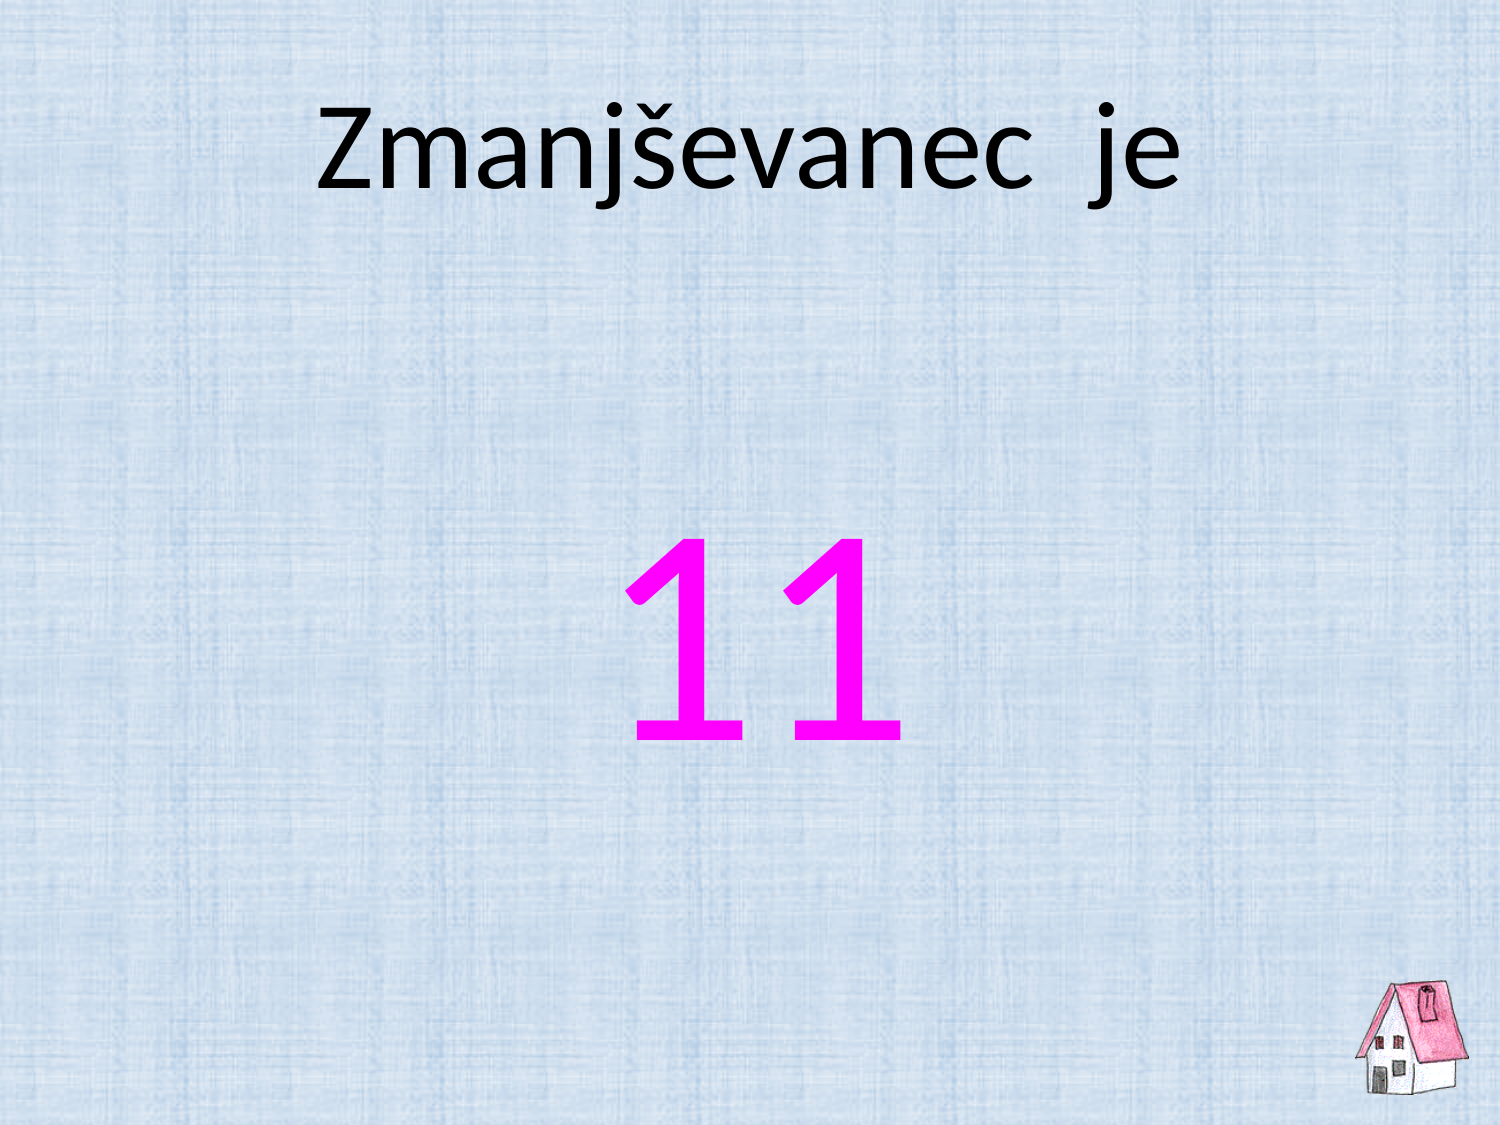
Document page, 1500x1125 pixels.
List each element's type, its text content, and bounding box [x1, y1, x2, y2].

title Zmanjševanec je [75, 45, 1425, 233]
picture [1355, 980, 1469, 1095]
list 11 [537, 420, 977, 729]
